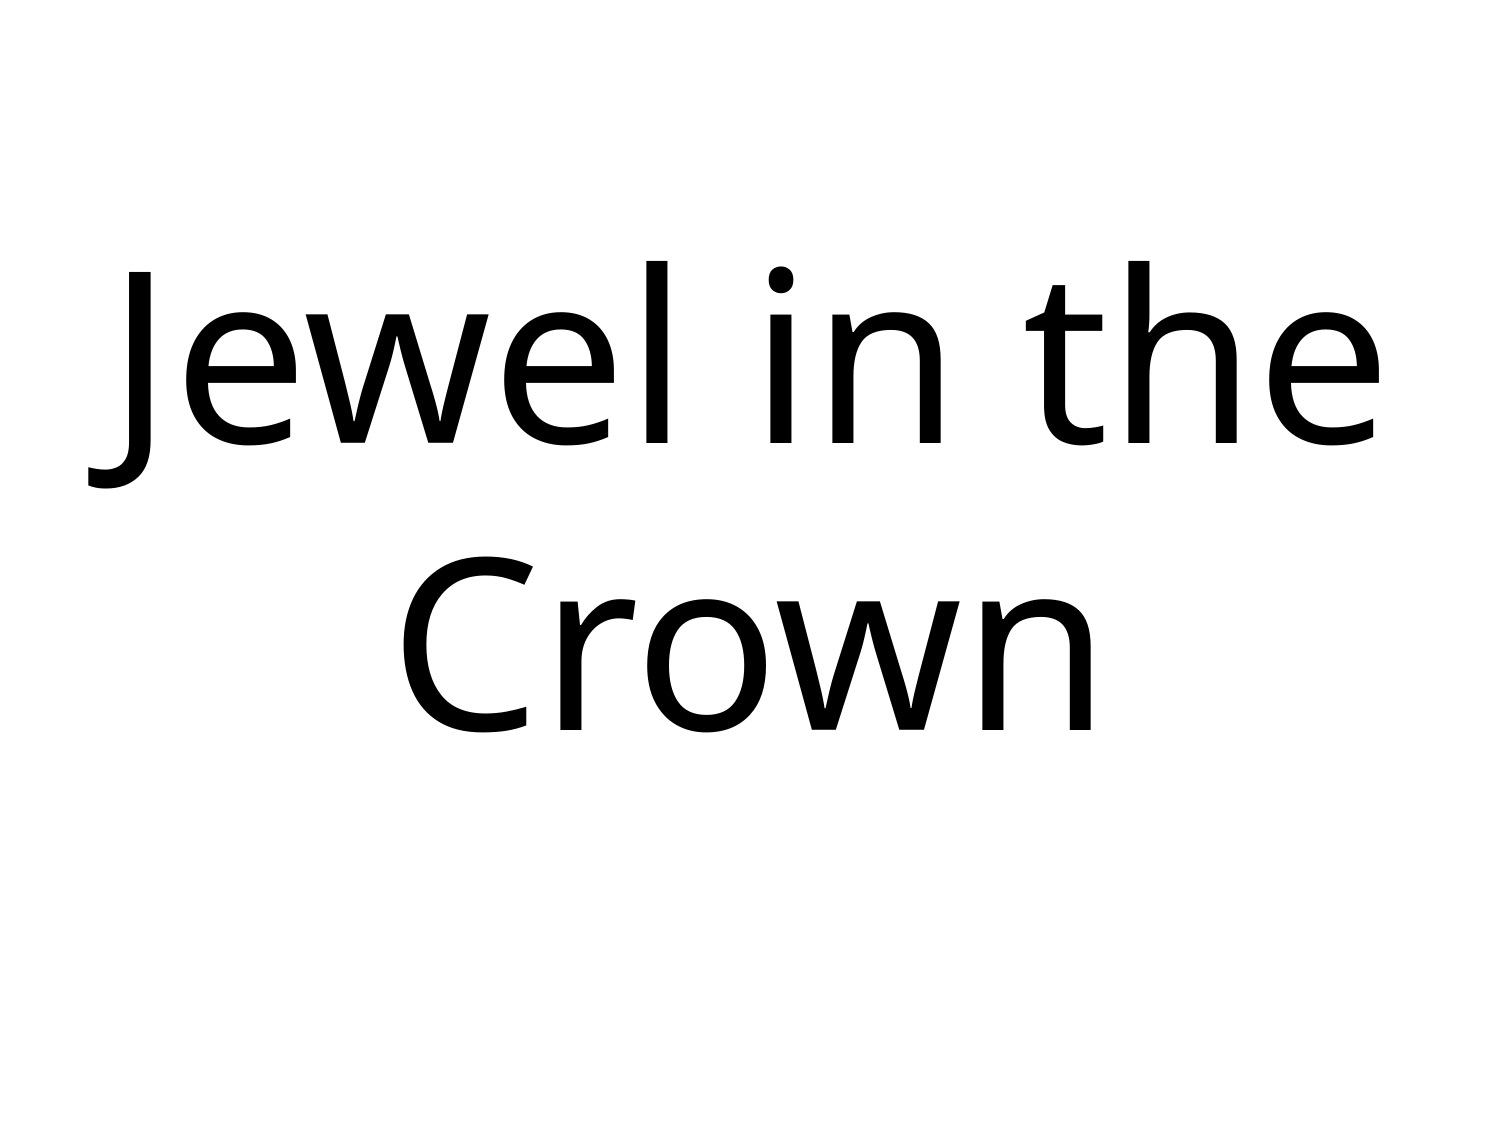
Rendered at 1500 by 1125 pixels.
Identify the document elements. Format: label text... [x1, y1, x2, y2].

text_box Jewel in the Crown [0, 196, 1500, 786]
